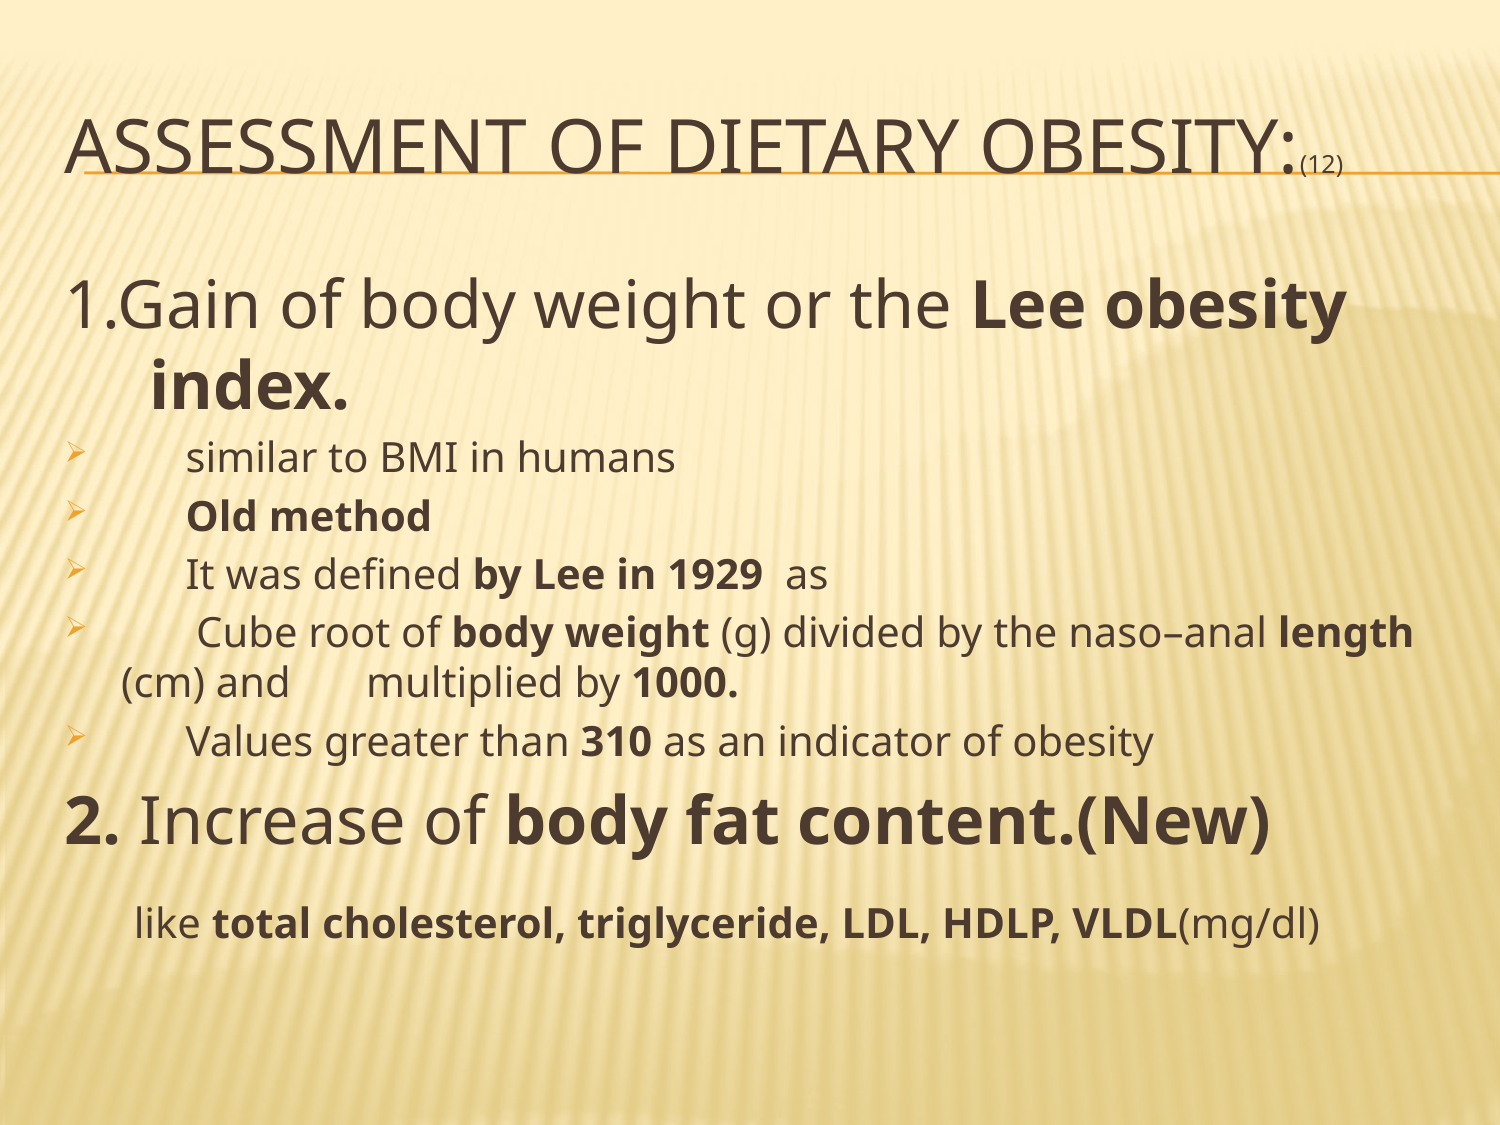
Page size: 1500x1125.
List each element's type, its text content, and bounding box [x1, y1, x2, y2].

title Assessment of dietary obesity:(12) [50, 75, 1475, 213]
list 1.Gain of body weight or the Lee obesity index. similar to BMI in humans Old method It was defined by Lee in 1929 as Cube root of body weight (g) divided by the naso–anal length (cm) and multiplied by 1000. Values greater than 310 as an indicator of obesity 2. Increase of body fat content.(New) like total cholesterol, triglyceride, LDL, HDLP, VLDL(mg/dl) [50, 254, 1475, 998]
